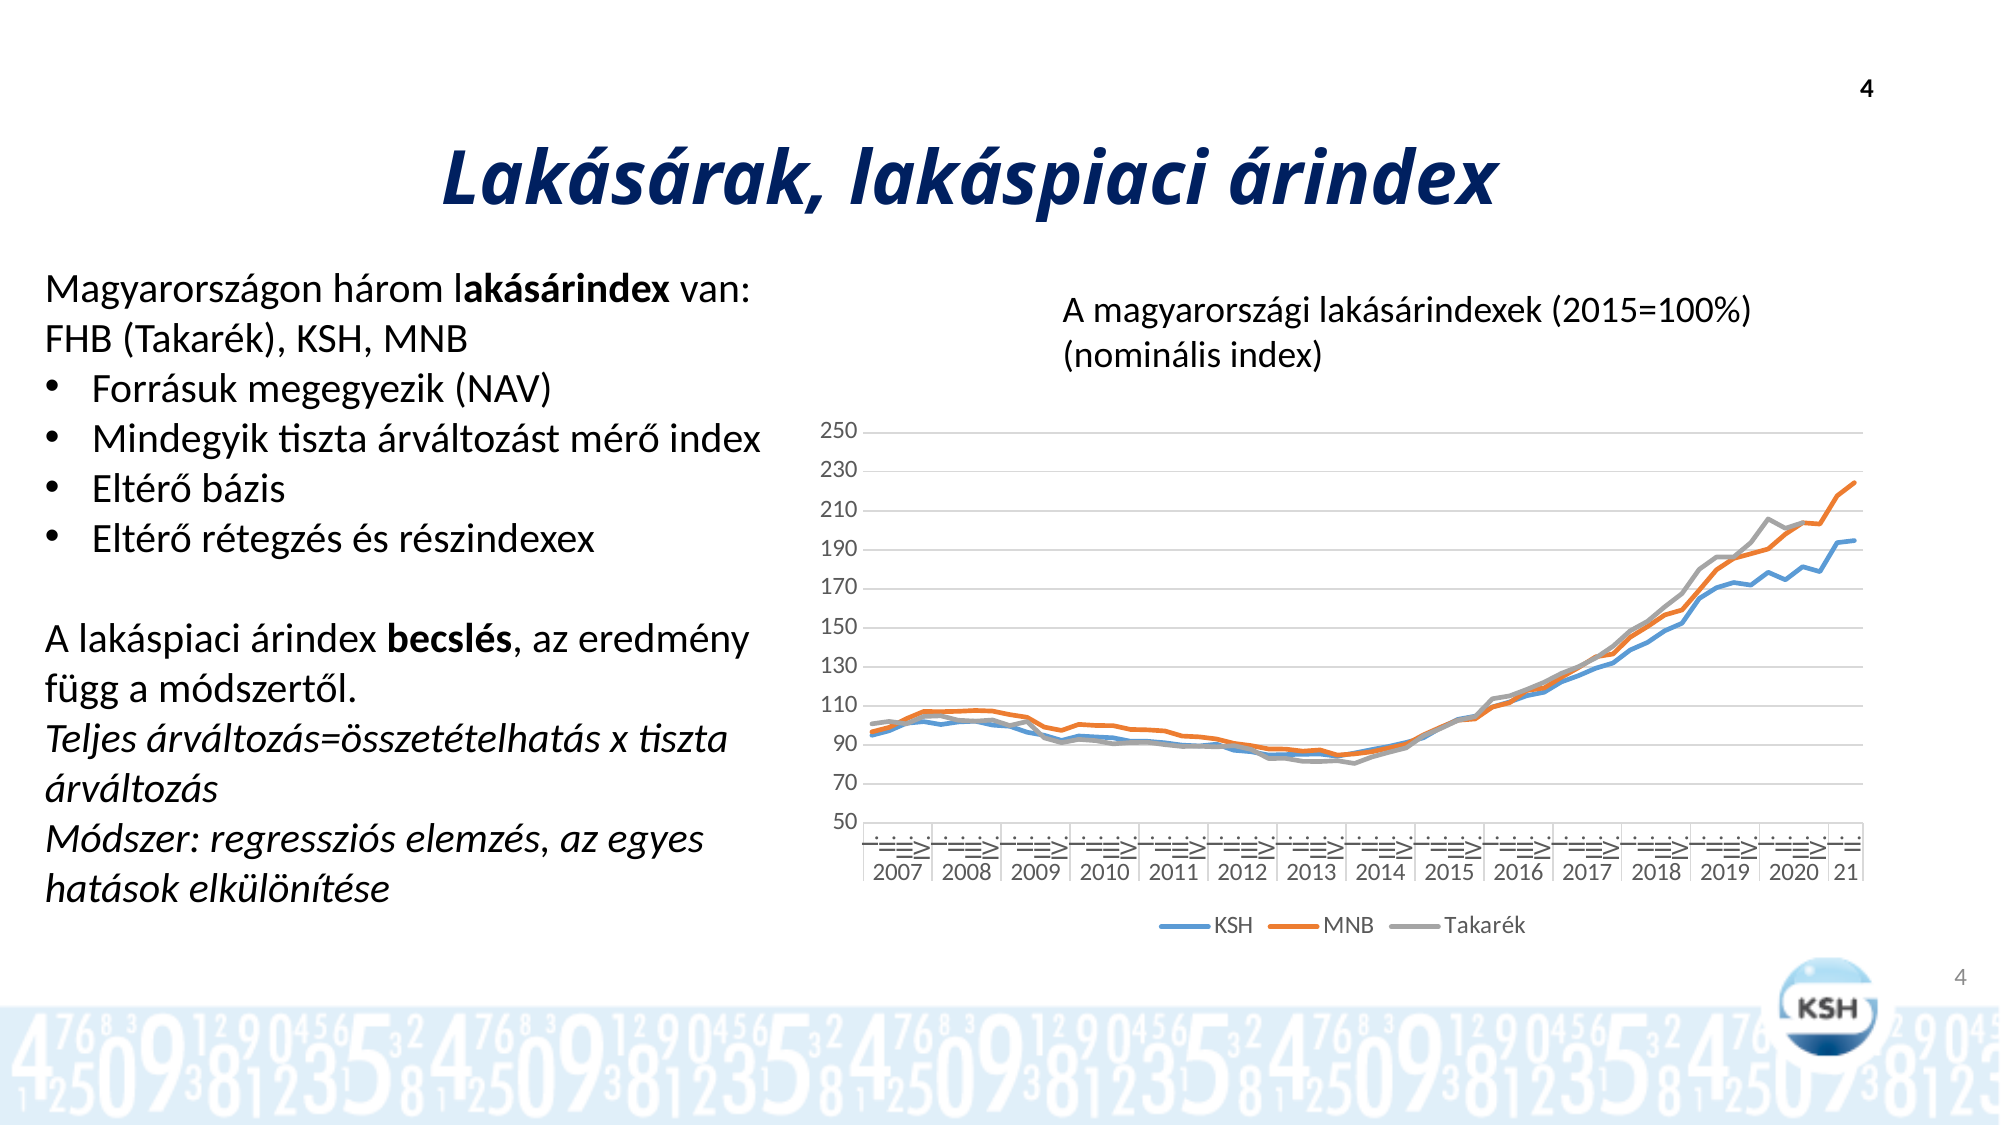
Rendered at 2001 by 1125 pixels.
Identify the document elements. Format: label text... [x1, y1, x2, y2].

slide_number 4 [1532, 945, 1983, 1006]
chart [798, 409, 1889, 946]
picture [0, 0, 2001, 1125]
text_box Magyarországon három lakásárindex van: FHB (Takarék), KSH, MNB Forrásuk megegyezik (NAV) Mindegyik tiszta árváltozást mérő index Eltérő bázis Eltérő rétegzés és részindexex A lakáspiaci árindex becslés, az eredmény függ a módszertől. Teljes árváltozás=összetételhatás x tiszta árváltozás Módszer: regressziós elemzés, az egyes hatások elkülönítése [30, 253, 827, 919]
text_box Lakásárak, lakáspiaci árindex [5, 121, 1933, 227]
text_box 4 [1830, 57, 1889, 117]
text_box A magyarországi lakásárindexek (2015=100%) (nominális index) [1047, 277, 1889, 383]
